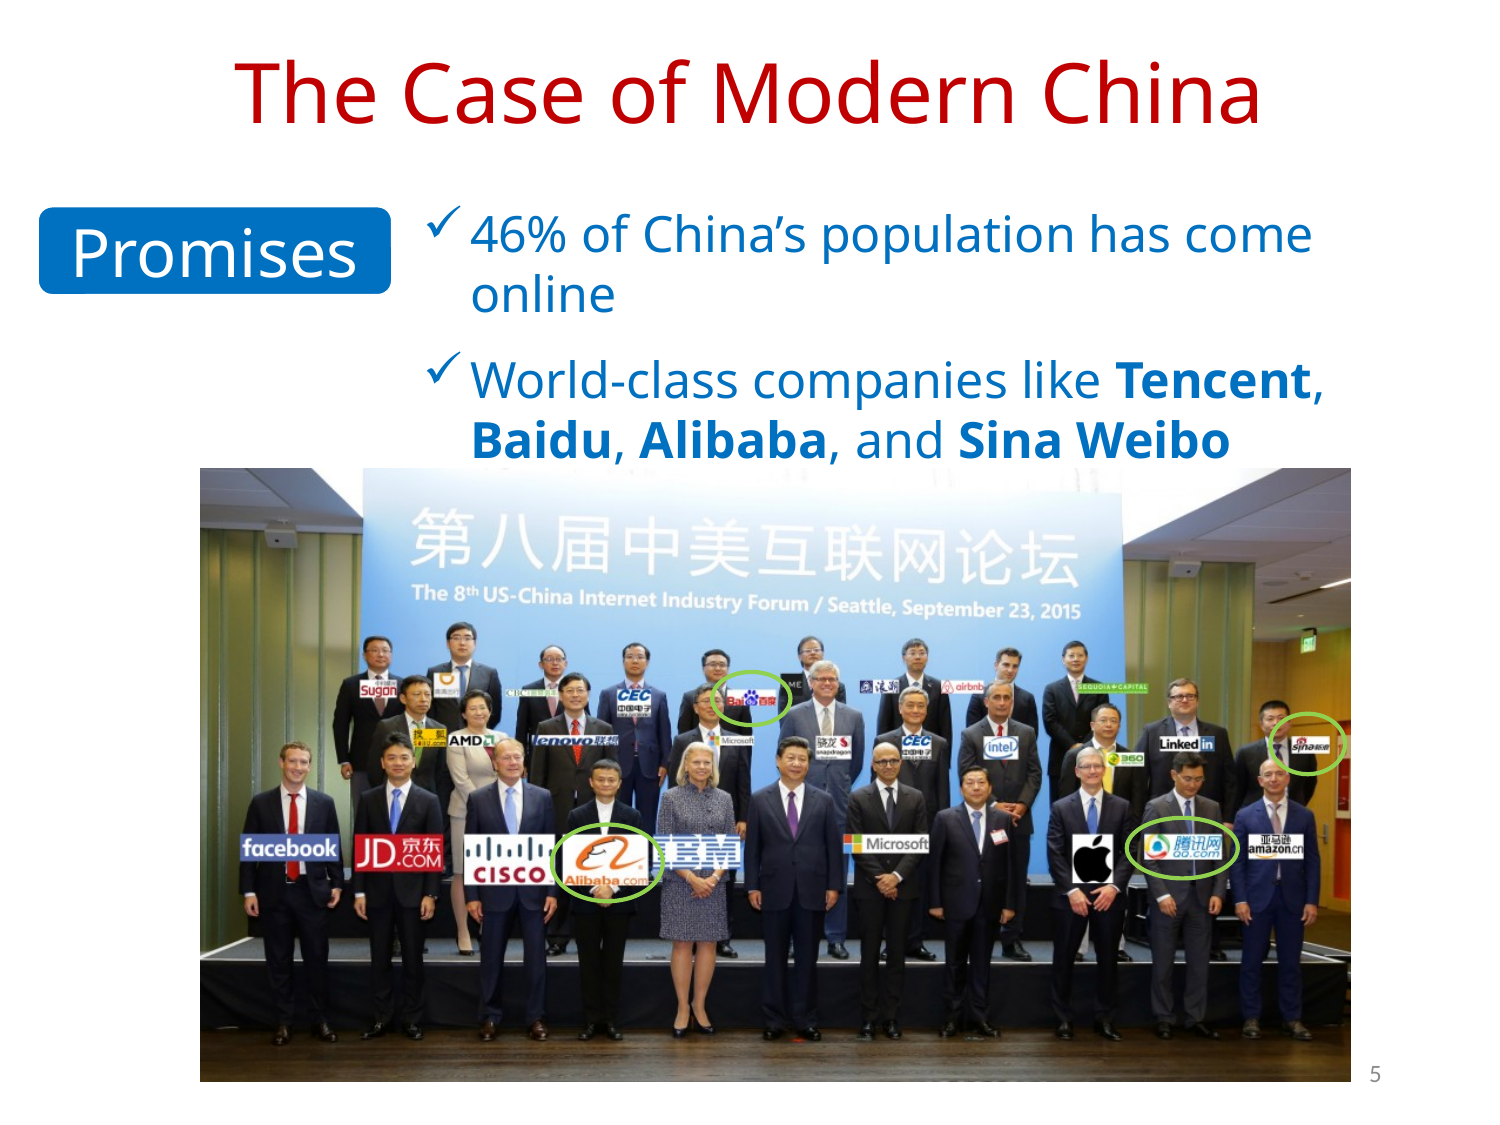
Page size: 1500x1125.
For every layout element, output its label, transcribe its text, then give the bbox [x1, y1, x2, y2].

text_box The Case of Modern China [219, 32, 1281, 148]
text_box Promises [35, 204, 395, 298]
picture [200, 468, 1351, 1082]
text_box 46% of China’s population has come online World-class companies like Tencent, Baidu, Alibaba, and Sina Weibo (Microblog) [408, 195, 1454, 537]
slide_number 5 [1059, 1042, 1397, 1103]
